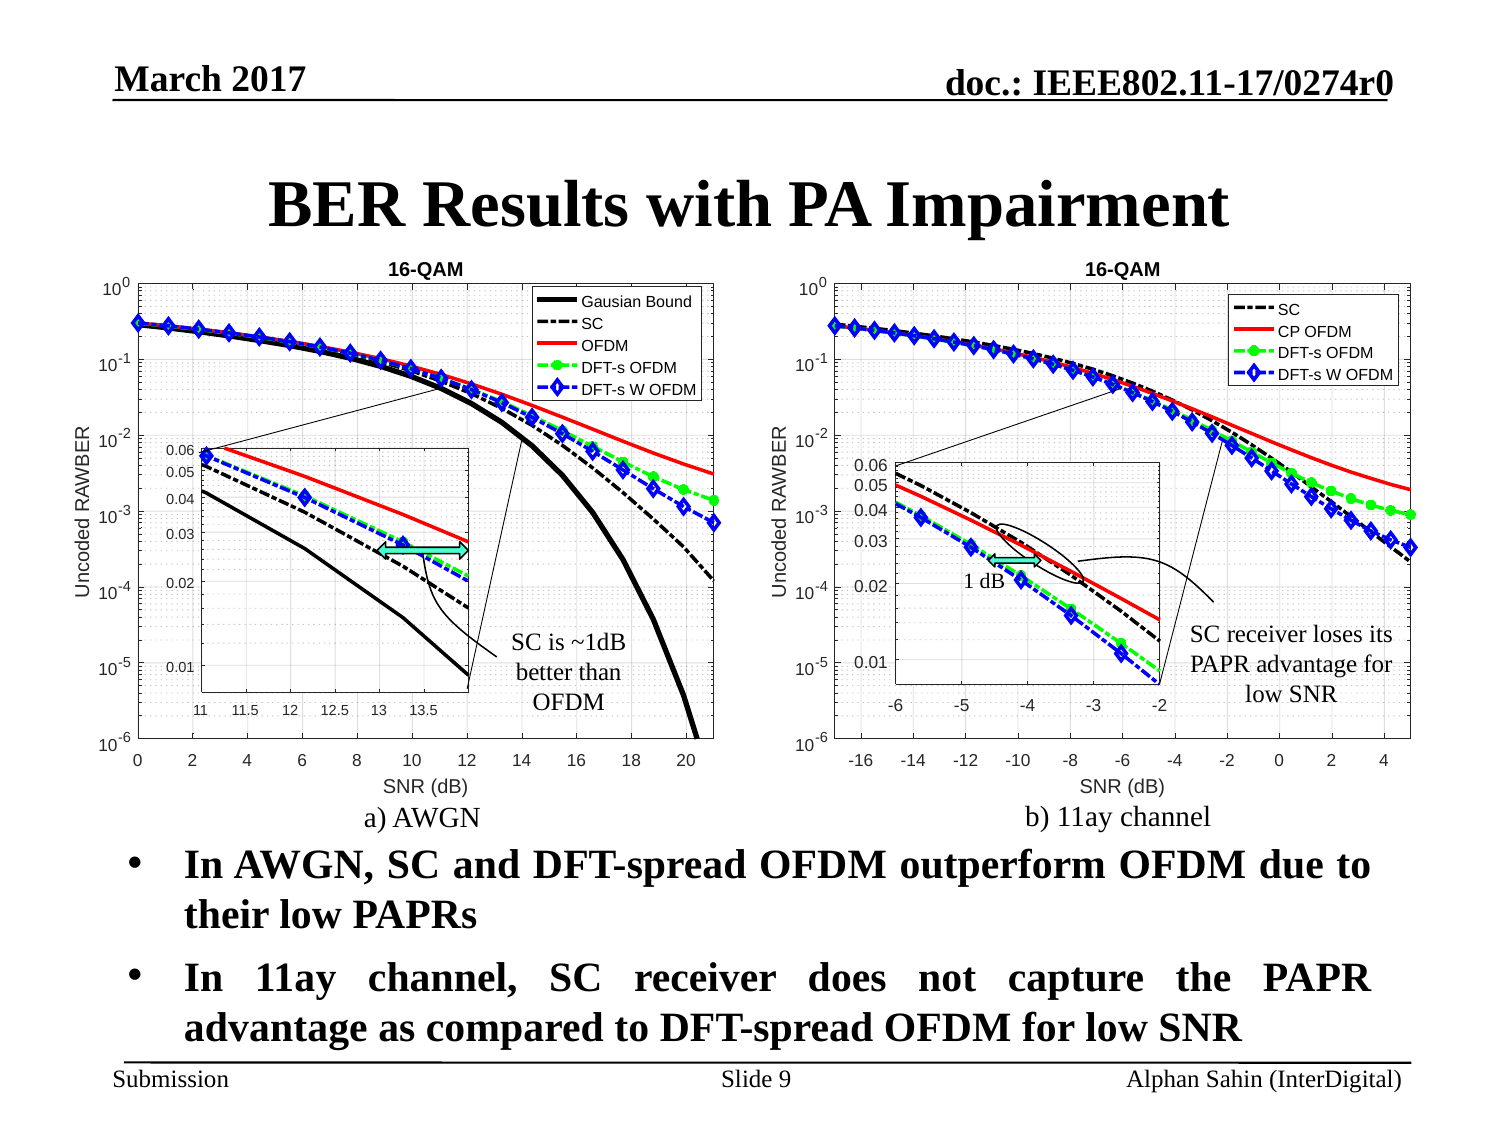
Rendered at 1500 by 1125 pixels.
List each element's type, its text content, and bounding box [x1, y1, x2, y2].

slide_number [114, 54, 423, 100]
slide_number Slide 9 [712, 1061, 800, 1123]
picture [41, 242, 1480, 799]
footer Alphan Sahin (InterDigital) [879, 1061, 1403, 1093]
text_box a) AWGN [349, 807, 496, 829]
list In AWGN, SC and DFT-spread OFDM outperform OFDM due to their low PAPRs In 11ay channel, SC receiver does not capture the PAPR advantage as compared to DFT-spread OFDM for low SNR [112, 829, 1388, 1021]
title BER Results with PA Impairment [112, 112, 1388, 240]
text_box b) 11ay channel [1010, 807, 1227, 829]
